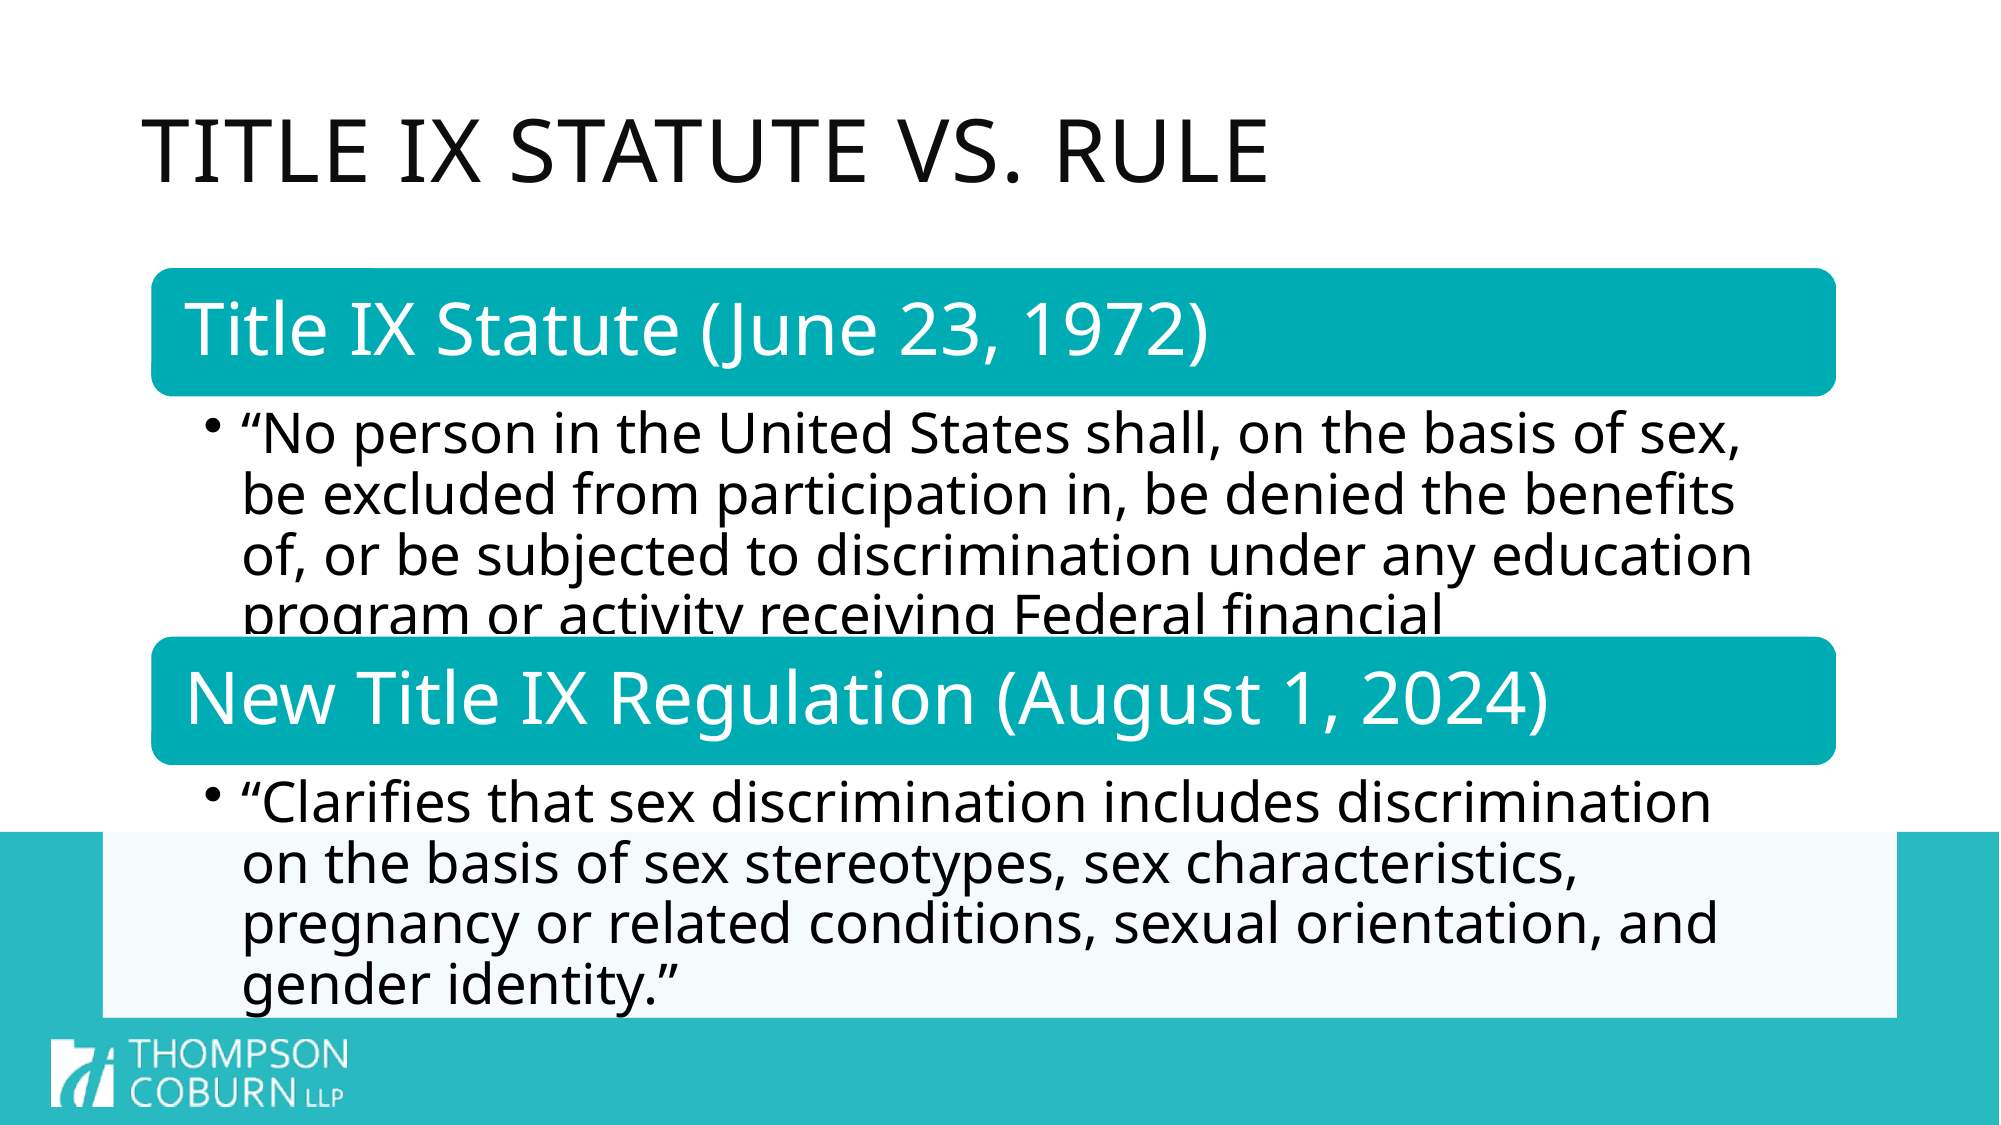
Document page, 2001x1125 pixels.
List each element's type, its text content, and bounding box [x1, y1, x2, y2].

title Title IX STATUTE VS. Rule [126, 69, 1874, 240]
picture [51, 1039, 347, 1107]
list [149, 239, 1838, 976]
